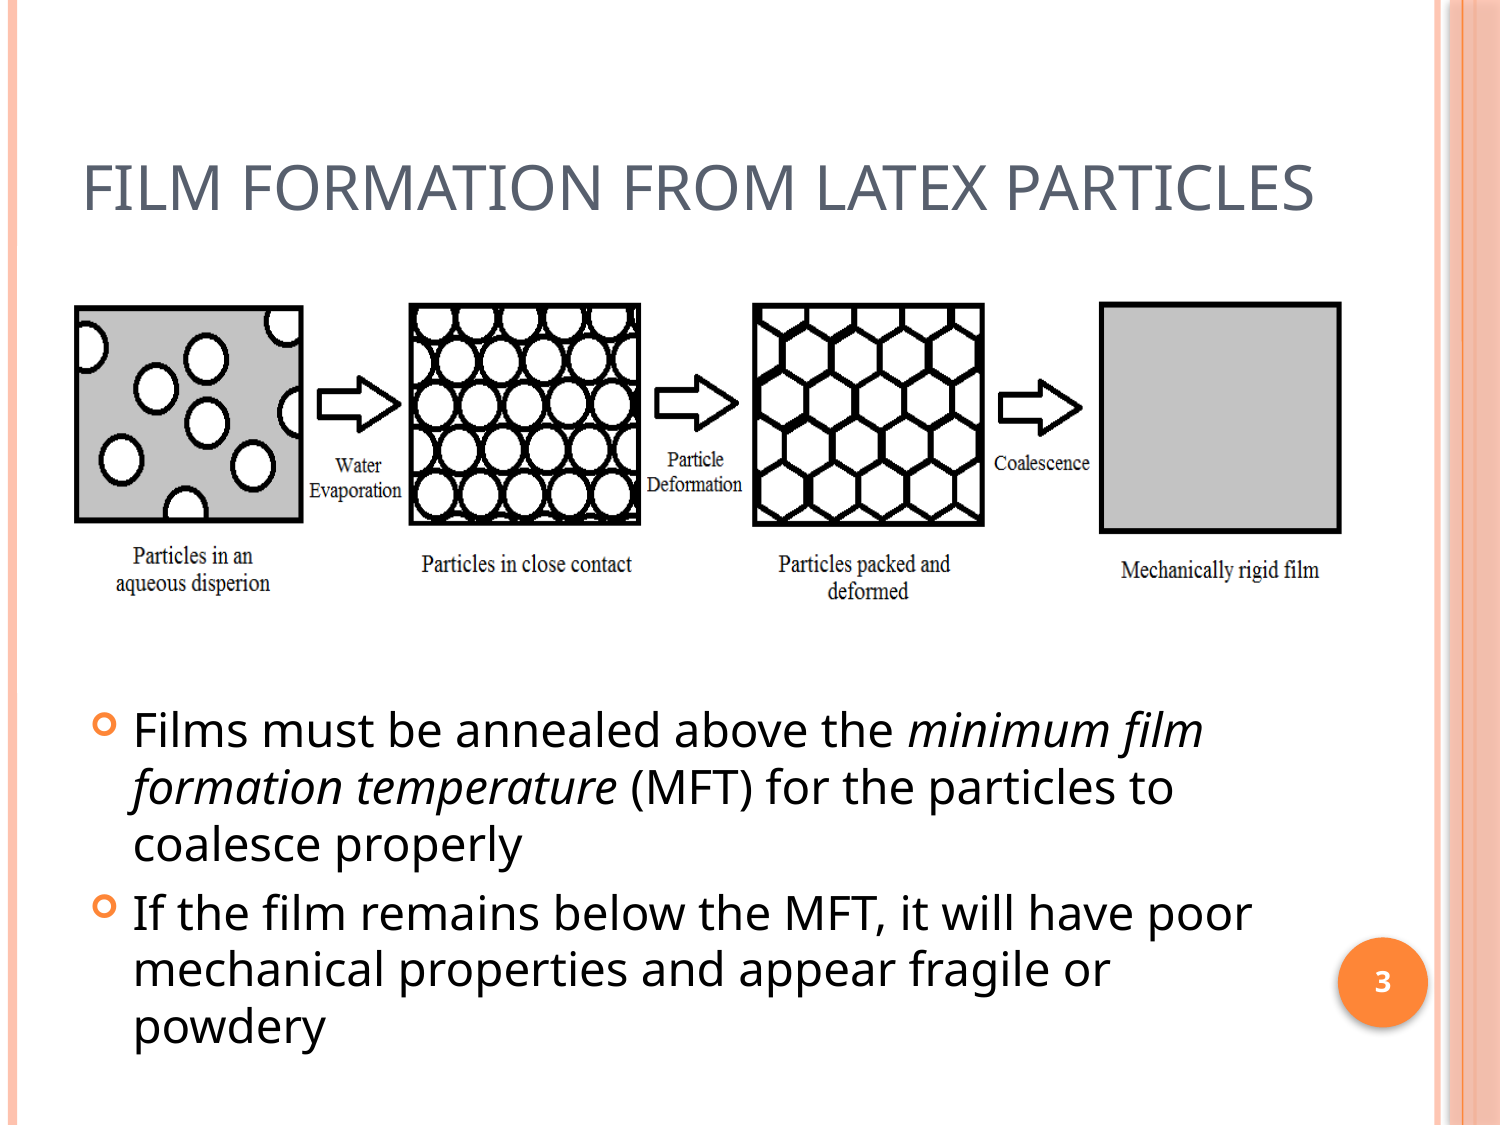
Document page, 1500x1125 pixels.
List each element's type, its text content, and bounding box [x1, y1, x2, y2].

slide_number 3 [1333, 940, 1434, 1027]
list Films must be annealed above the minimum film formation temperature (MFT) for the particles to coalesce properly If the film remains below the MFT, it will have poor mechanical properties and appear fragile or powdery [75, 703, 1300, 1062]
title Film Formation From Latex Particles [66, 42, 1353, 231]
picture [17, 246, 1413, 693]
